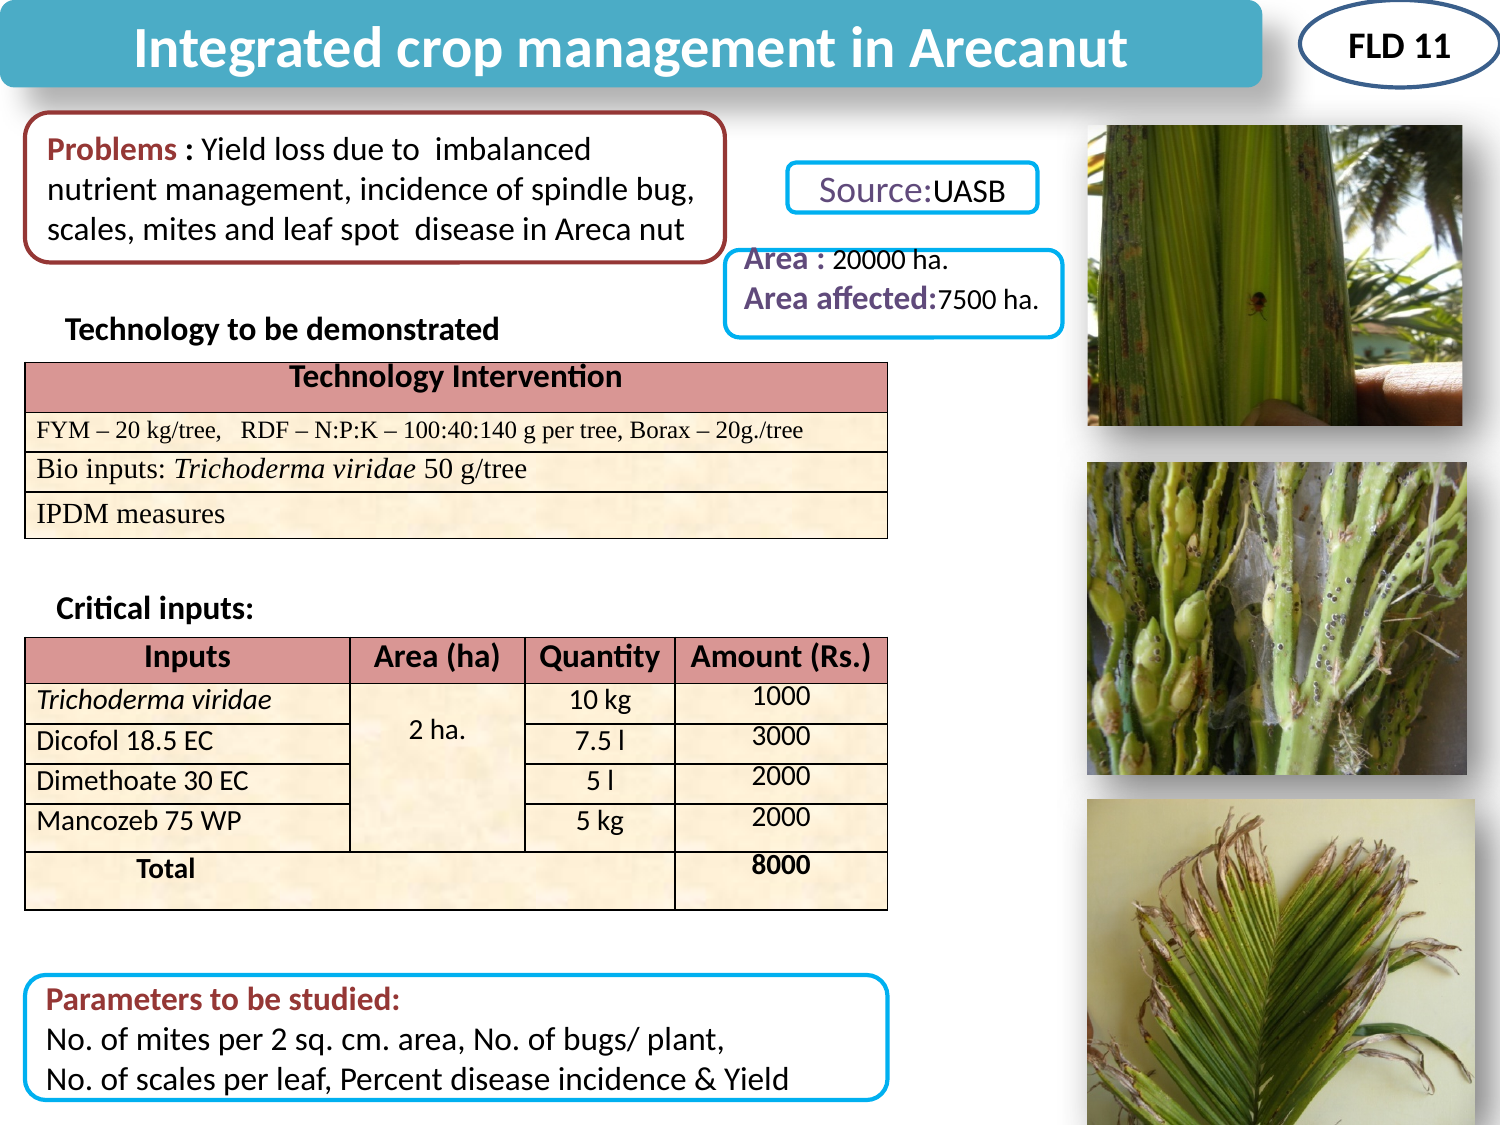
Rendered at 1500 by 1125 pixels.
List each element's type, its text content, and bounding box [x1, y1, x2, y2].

footer [512, 1042, 988, 1103]
picture [1087, 124, 1463, 438]
table_cell 2000 [676, 805, 887, 851]
table_header Area (ha) [351, 638, 524, 683]
table_header Technology Intervention [26, 363, 887, 412]
table_cell 5 l [526, 765, 674, 803]
picture [1087, 462, 1467, 776]
table_cell Trichoderma viridae [26, 684, 349, 723]
slide_number 22 [1074, 1042, 1082, 1103]
text_box Parameters to be studied: No. of mites per 2 sq. cm. area, No. of bugs/ plant, No. of scales per leaf, Percent disease incidence & Yield [22, 972, 890, 1103]
table_cell 8000 [676, 853, 887, 909]
table_cell 5 kg [526, 805, 674, 851]
table_cell Bio inputs: Trichoderma viridae 50 g/tree [26, 453, 887, 491]
text_box FLD 11 [1297, 0, 1500, 90]
text_box Problems : Yield loss due to imbalanced nutrient management, incidence of spindle bug, scales, mites and leaf spot disease in Areca nut [22, 110, 728, 265]
table_cell 2 ha. [351, 684, 524, 851]
picture [1087, 799, 1476, 1125]
table_cell Mancozeb 75 WP [26, 805, 349, 851]
table_cell 3000 [676, 725, 887, 763]
table_cell IPDM measures [26, 493, 887, 538]
text_box Source:UASB [785, 160, 1040, 215]
table_cell 2000 [676, 765, 887, 803]
table_cell Dicofol 18.5 EC [26, 725, 349, 763]
text_box Technology to be demonstrated [50, 299, 763, 355]
table_header Amount (Rs.) [676, 638, 887, 683]
table_cell FYM – 20 kg/tree, RDF – N:P:K – 100:40:140 g per tree, Borax – 20g./tree [26, 413, 887, 451]
text_box Area : 20000 ha. Area affected:7500 ha. [722, 247, 1065, 340]
table_cell 1000 [676, 684, 887, 723]
table_cell Total [26, 853, 674, 909]
table_cell 10 kg [526, 684, 674, 723]
table_cell 7.5 l [526, 725, 674, 763]
table_header Inputs [26, 638, 349, 683]
text_box Integrated crop management in Arecanut [0, 0, 1265, 90]
table_header Quantity [526, 638, 674, 683]
table_cell Dimethoate 30 EC [26, 765, 349, 803]
text_box Critical inputs: [41, 574, 515, 635]
